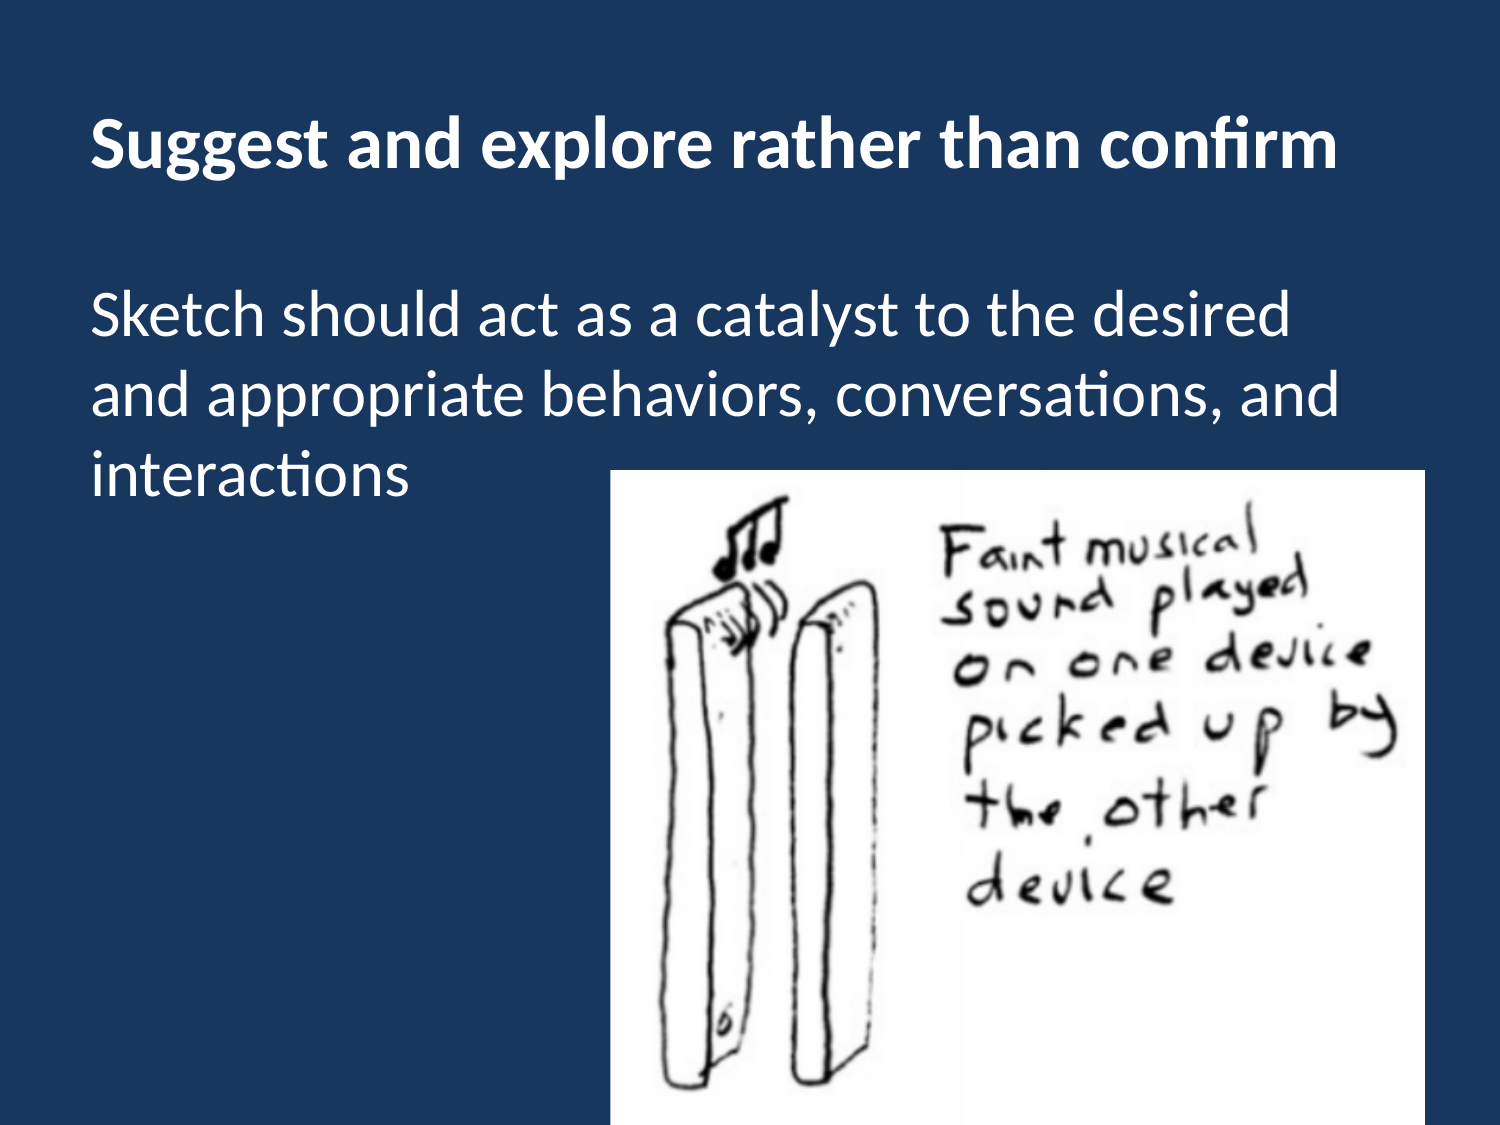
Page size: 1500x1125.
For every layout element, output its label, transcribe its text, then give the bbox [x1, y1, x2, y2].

picture [610, 470, 1426, 1125]
list Sketch should act as a catalyst to the desired and appropriate behaviors, conversations, and interactions [75, 262, 1425, 1005]
title Suggest and explore rather than confirm [75, 45, 1425, 233]
